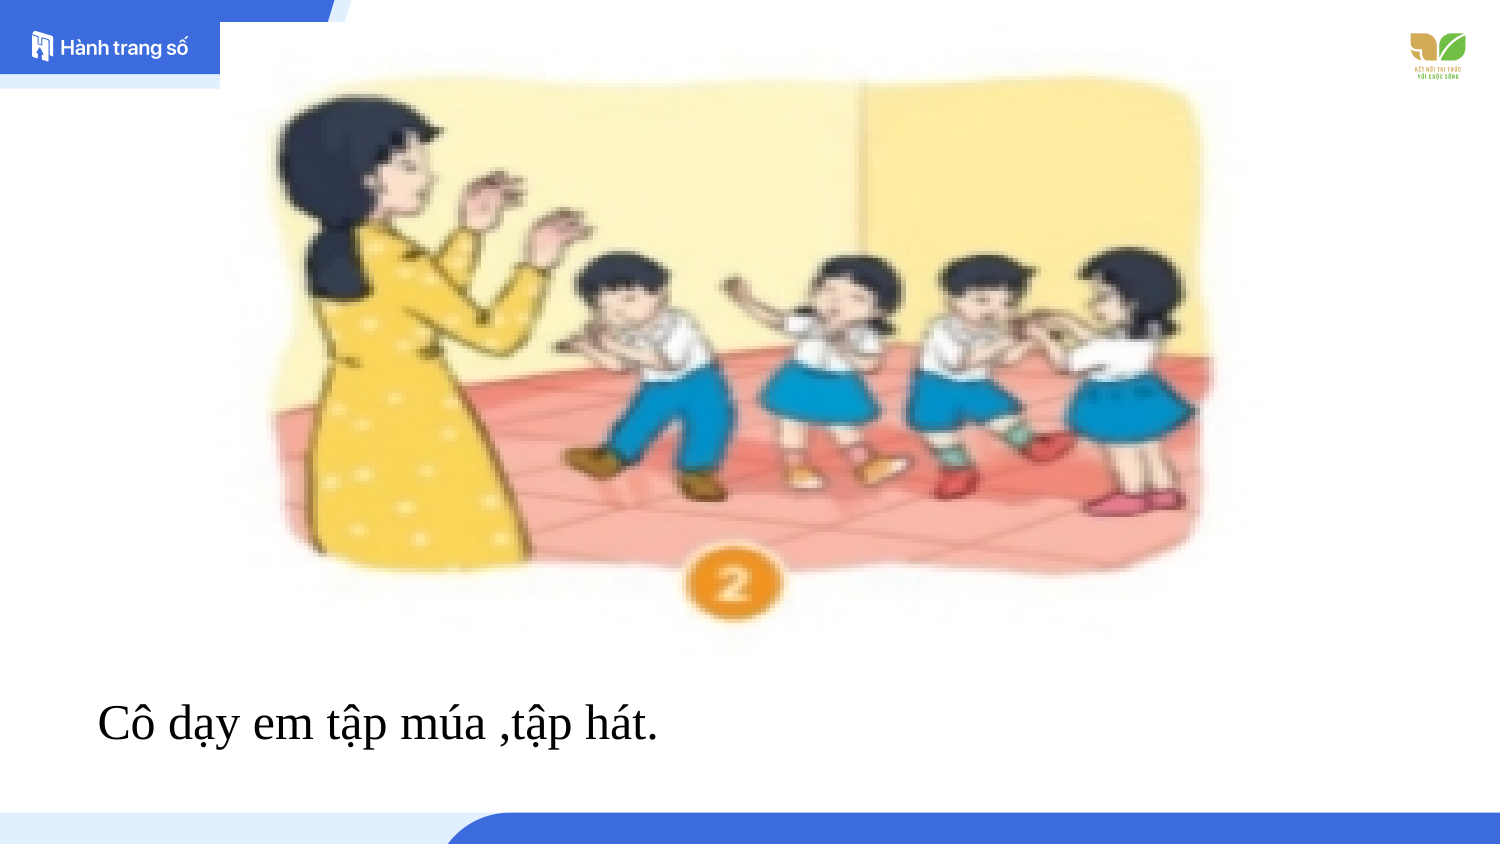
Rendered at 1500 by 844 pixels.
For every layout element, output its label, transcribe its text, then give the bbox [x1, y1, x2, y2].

text_box Cô dạy em tập múa ,tập hát. [82, 681, 1356, 757]
picture [0, 0, 1500, 844]
